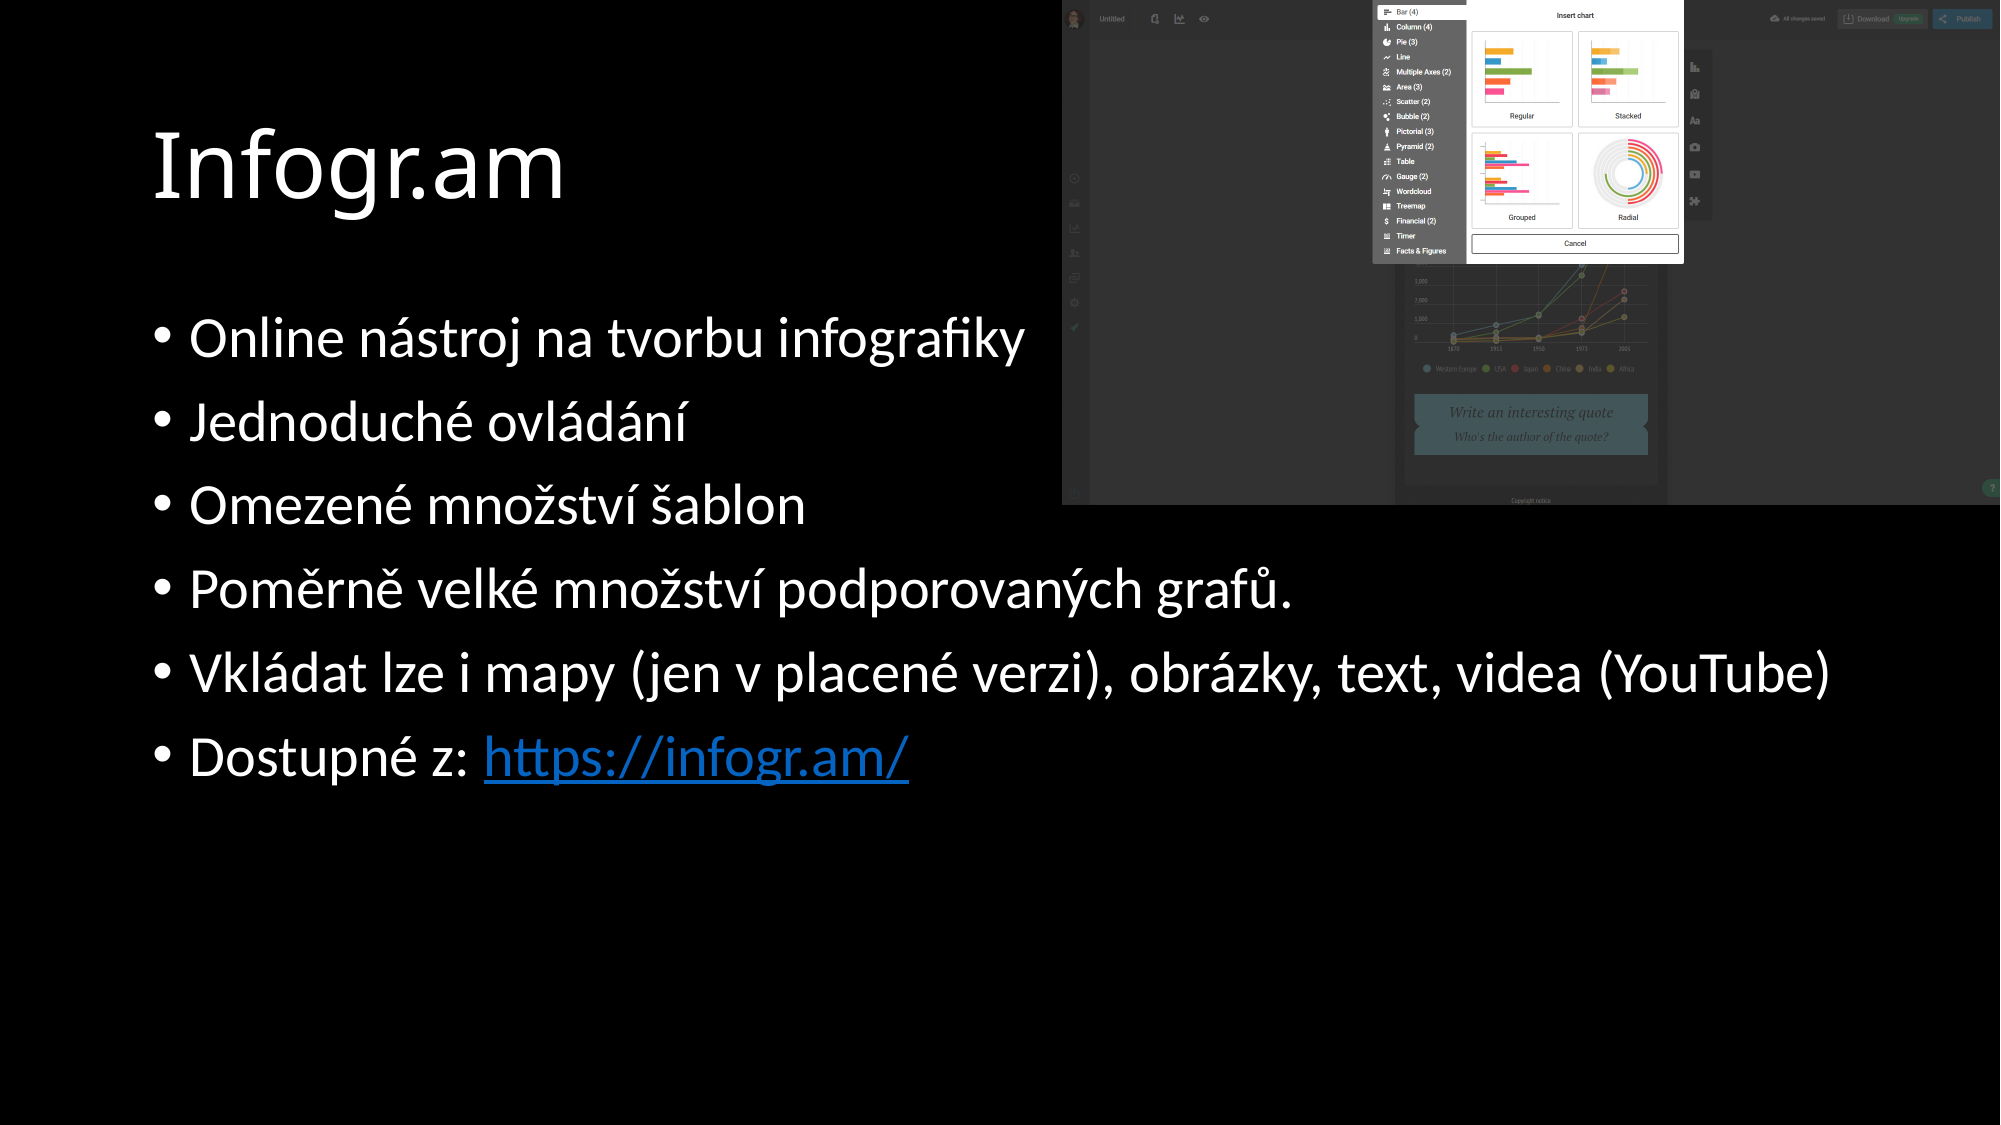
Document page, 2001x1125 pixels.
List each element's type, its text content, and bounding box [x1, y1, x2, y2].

list Online nástroj na tvorbu infografiky Jednoduché ovládání Omezené množství šablon Poměrně velké množství podporovaných grafů. Vkládat lze i mapy (jen v placené verzi), obrázky, text, videa (YouTube) Dostupné z: https://infogr.am/ [137, 299, 1863, 1014]
picture [1062, 0, 2000, 505]
title Infogr​.am [137, 59, 1062, 278]
